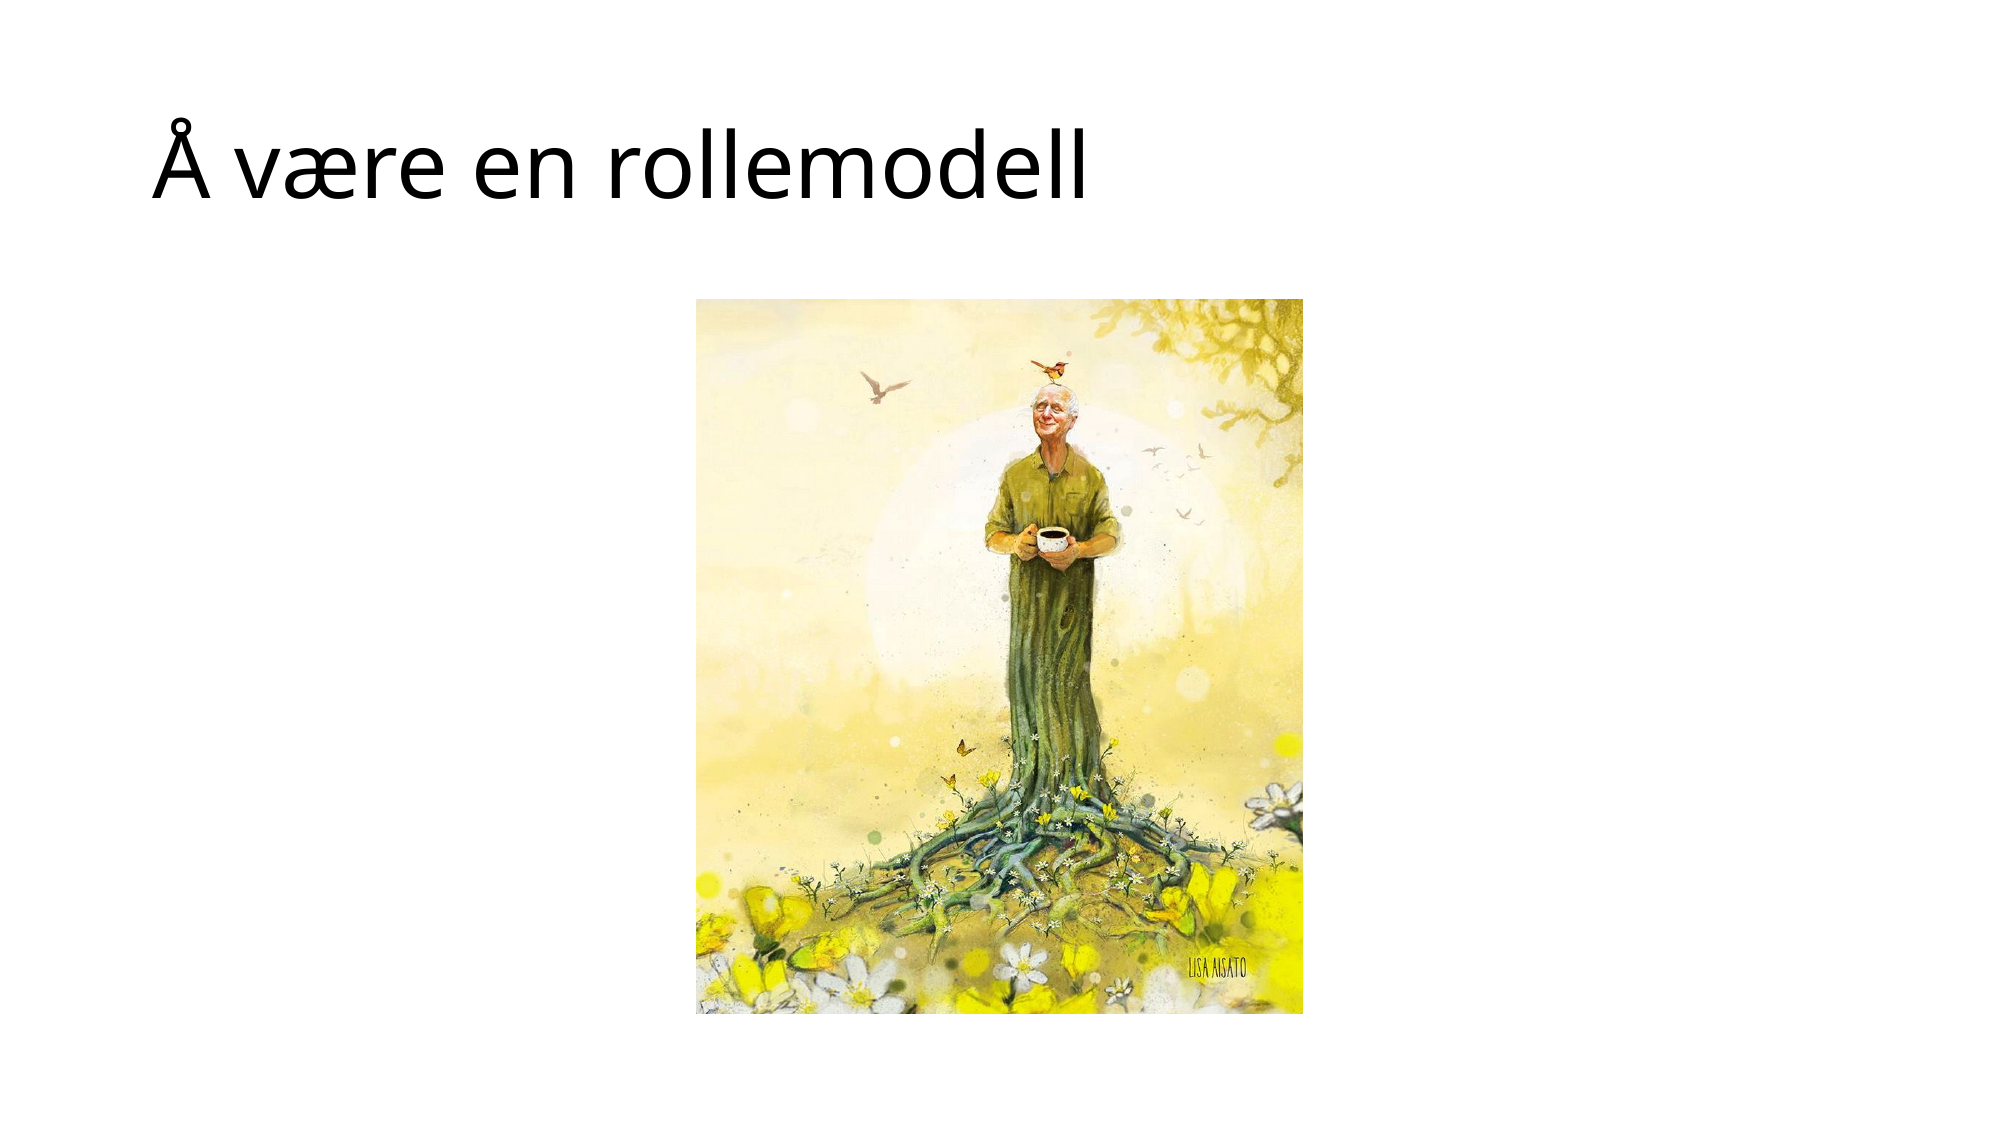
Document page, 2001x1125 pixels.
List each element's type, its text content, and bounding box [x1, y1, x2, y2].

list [696, 298, 1304, 1014]
title Å være en rollemodell [137, 59, 1863, 278]
